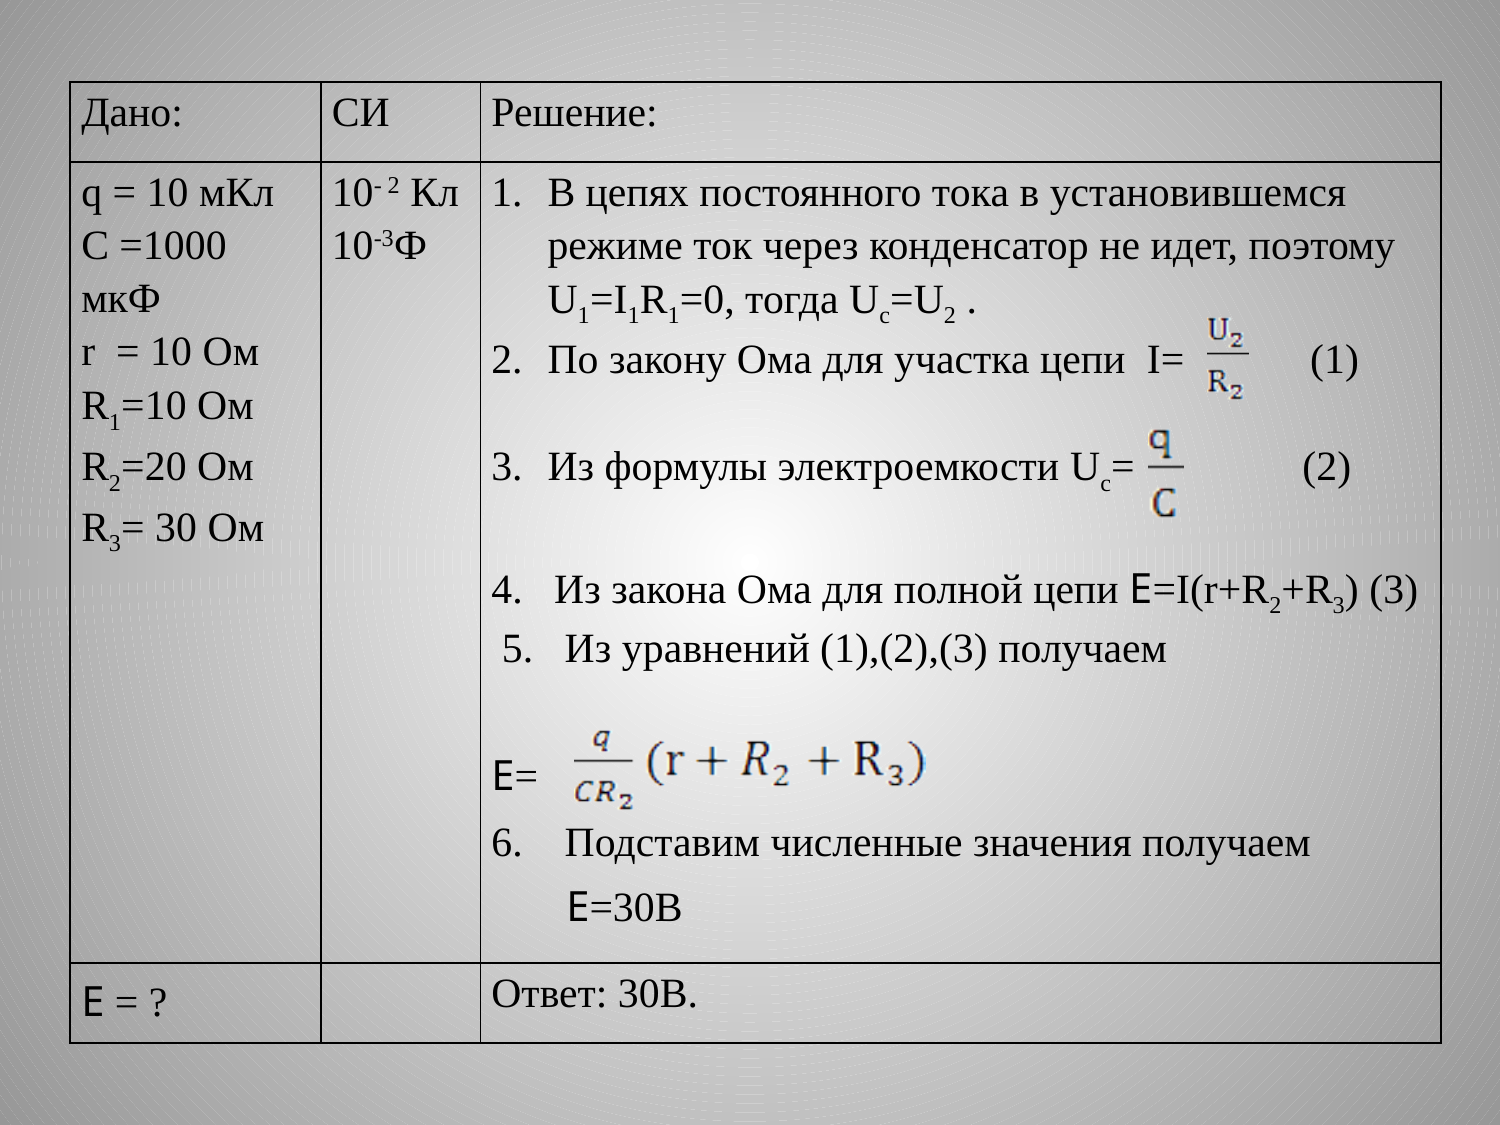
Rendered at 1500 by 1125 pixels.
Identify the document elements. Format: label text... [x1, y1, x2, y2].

table_header Решение: [481, 83, 1440, 161]
picture [573, 726, 926, 821]
table_cell E = ? [71, 964, 320, 1042]
table_cell Ответ: 30В. [481, 964, 1440, 1042]
table_header Дано: [71, 83, 320, 161]
table_cell q = 10 мКл C =1000 мкФ r = 10 Ом R1=10 Ом R2=20 Ом R3= 30 Ом [71, 163, 320, 962]
picture [1206, 316, 1249, 410]
picture [1148, 421, 1184, 528]
table_cell 10- 2 Кл 10-3Ф [322, 163, 480, 962]
table_cell [322, 964, 480, 1042]
table_cell В цепях постоянного тока в установившемся режиме ток через конденсатор не идет, поэтому U1=I1R1=0, тогда Uc=U2 . По закону Ома для участка цепи I= (1) Из формулы электроемкости Uc= (2) 4. Из закона Ома для полной цепи E=I(r+R2+R3) (3) 5. Из уравнений (1),(2),(3) получаем E= 6. Подставим численные значения получаем E=30В [481, 163, 1440, 962]
table_header СИ [322, 83, 480, 161]
